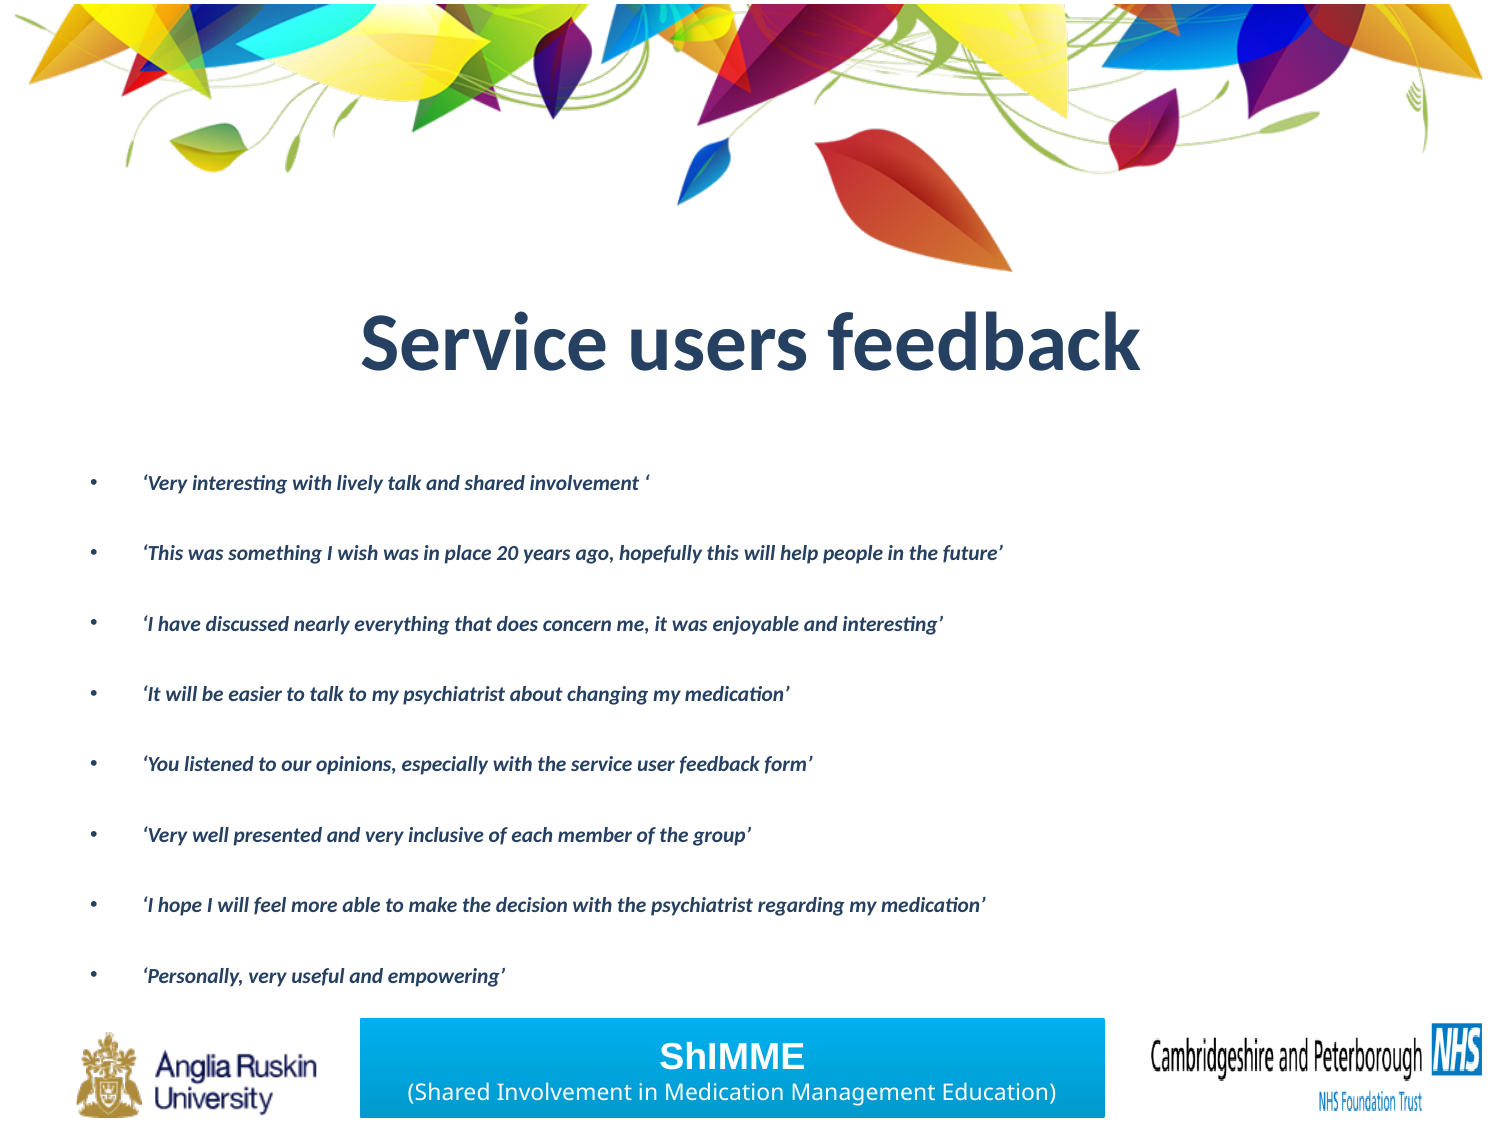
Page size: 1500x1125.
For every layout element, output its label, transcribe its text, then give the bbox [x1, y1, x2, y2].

picture [1151, 1023, 1482, 1111]
picture [660, 4, 667, 23]
picture [0, 4, 1500, 279]
list ‘Very interesting with lively talk and shared involvement ‘ ‘This was something I wish was in place 20 years ago, hopefully this will help people in the future’ ‘I have discussed nearly everything that does concern me, it was enjoyable and interesting’ ‘It will be easier to talk to my psychiatrist about changing my medication’ ‘You listened to our opinions, especially with the service user feedback form’ ‘Very well presented and very inclusive of each member of the group’ ‘I hope I will feel more able to make the decision with the psychiatrist regarding my medication’ ‘Personally, very useful and empowering’ [75, 456, 1425, 1005]
picture [76, 1018, 334, 1118]
title Service users feedback [76, 243, 1427, 431]
